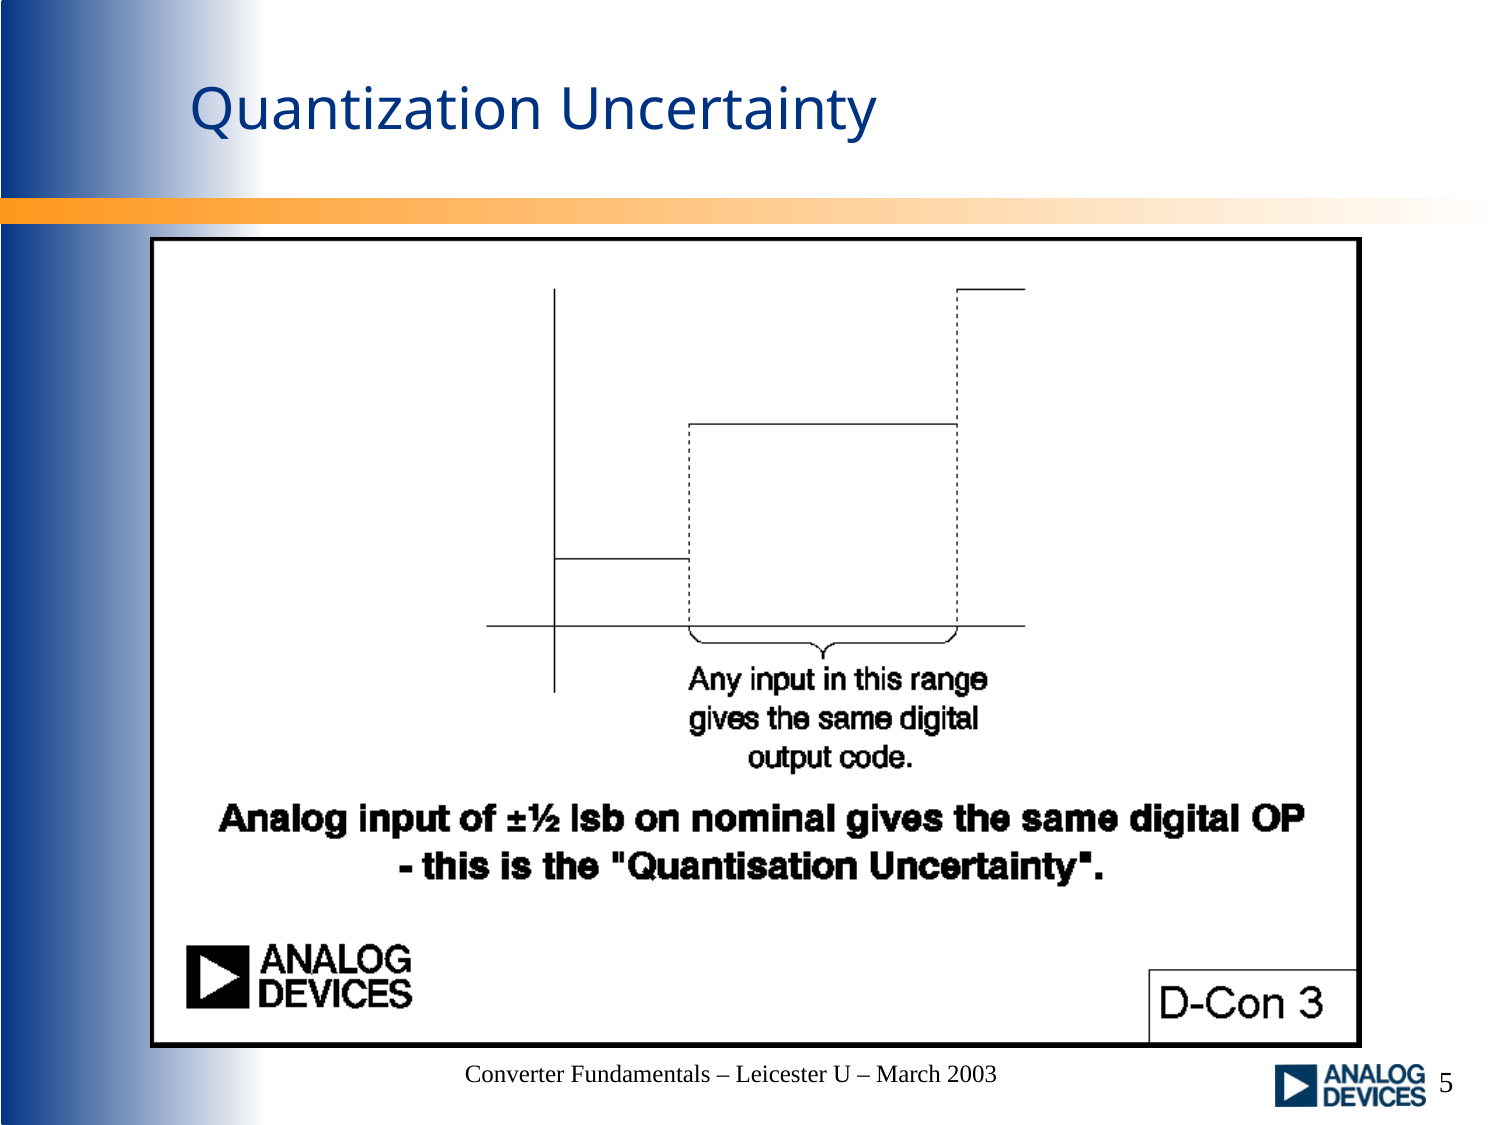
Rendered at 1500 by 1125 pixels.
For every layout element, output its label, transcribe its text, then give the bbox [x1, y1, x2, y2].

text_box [149, 237, 1362, 1048]
title Quantization Uncertainty [174, 62, 1450, 150]
footer Converter Fundamentals – Leicester U – March 2003 [350, 1050, 1113, 1125]
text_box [543, 198, 548, 223]
slide_number 5 [1179, 1020, 1492, 1096]
